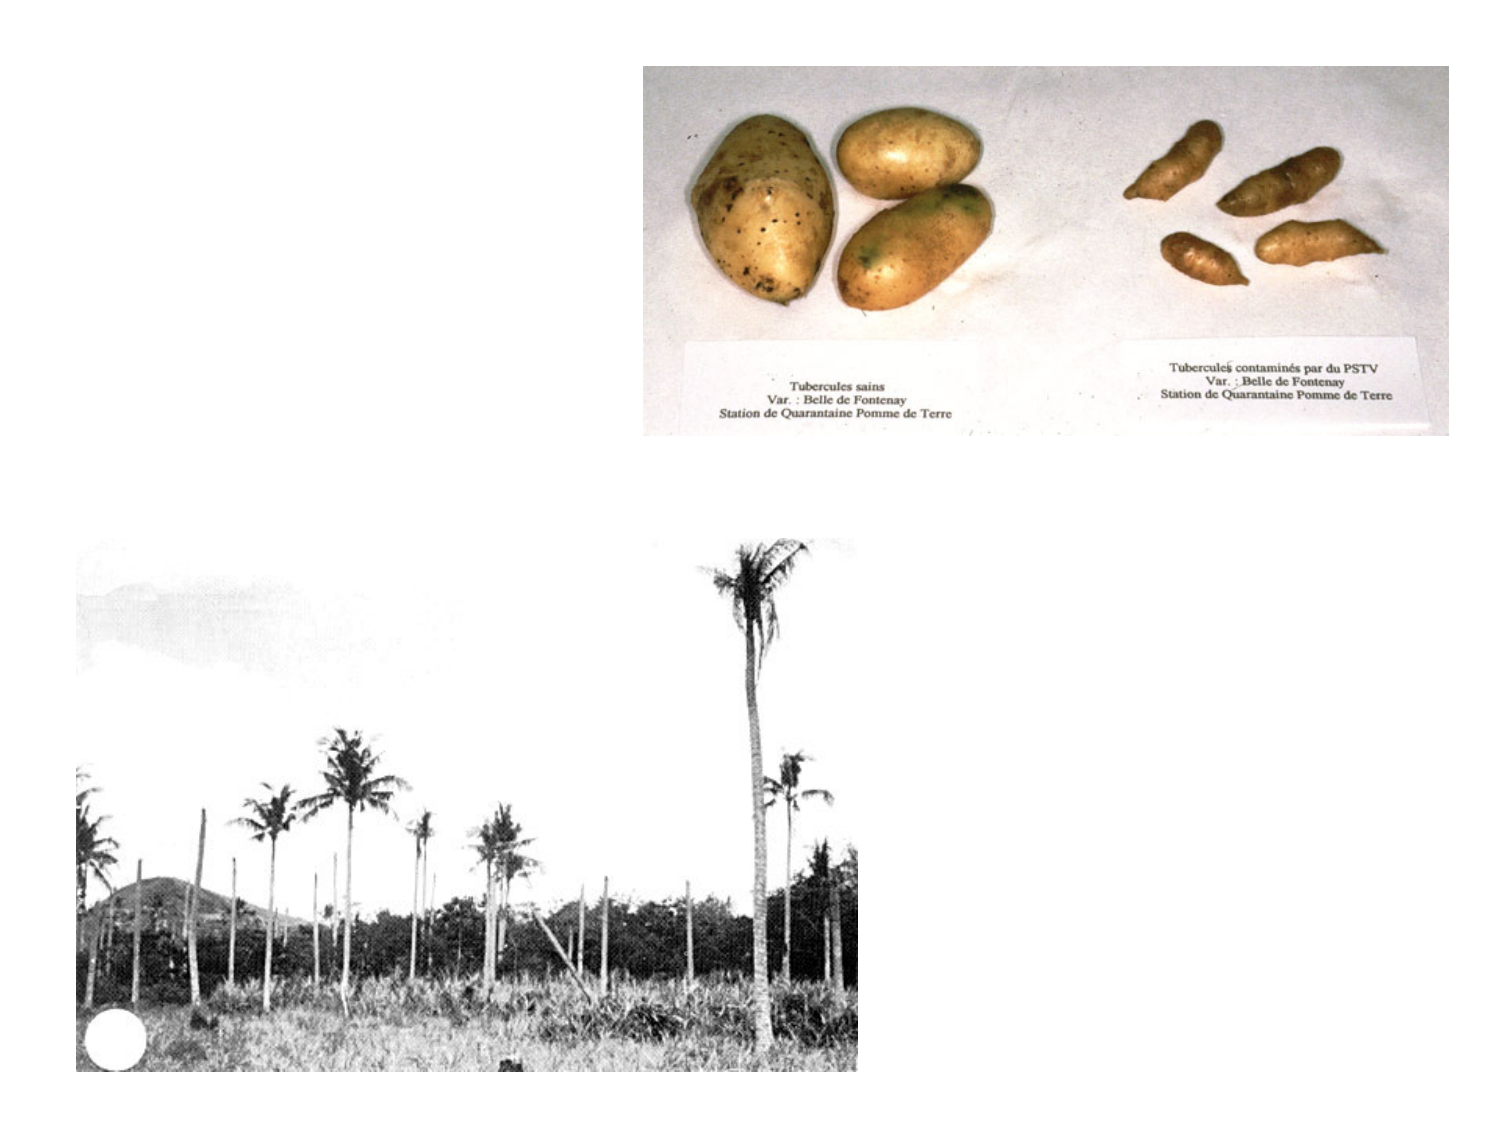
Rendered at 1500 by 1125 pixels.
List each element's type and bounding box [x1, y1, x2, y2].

picture [76, 538, 859, 1072]
picture [643, 66, 1449, 436]
